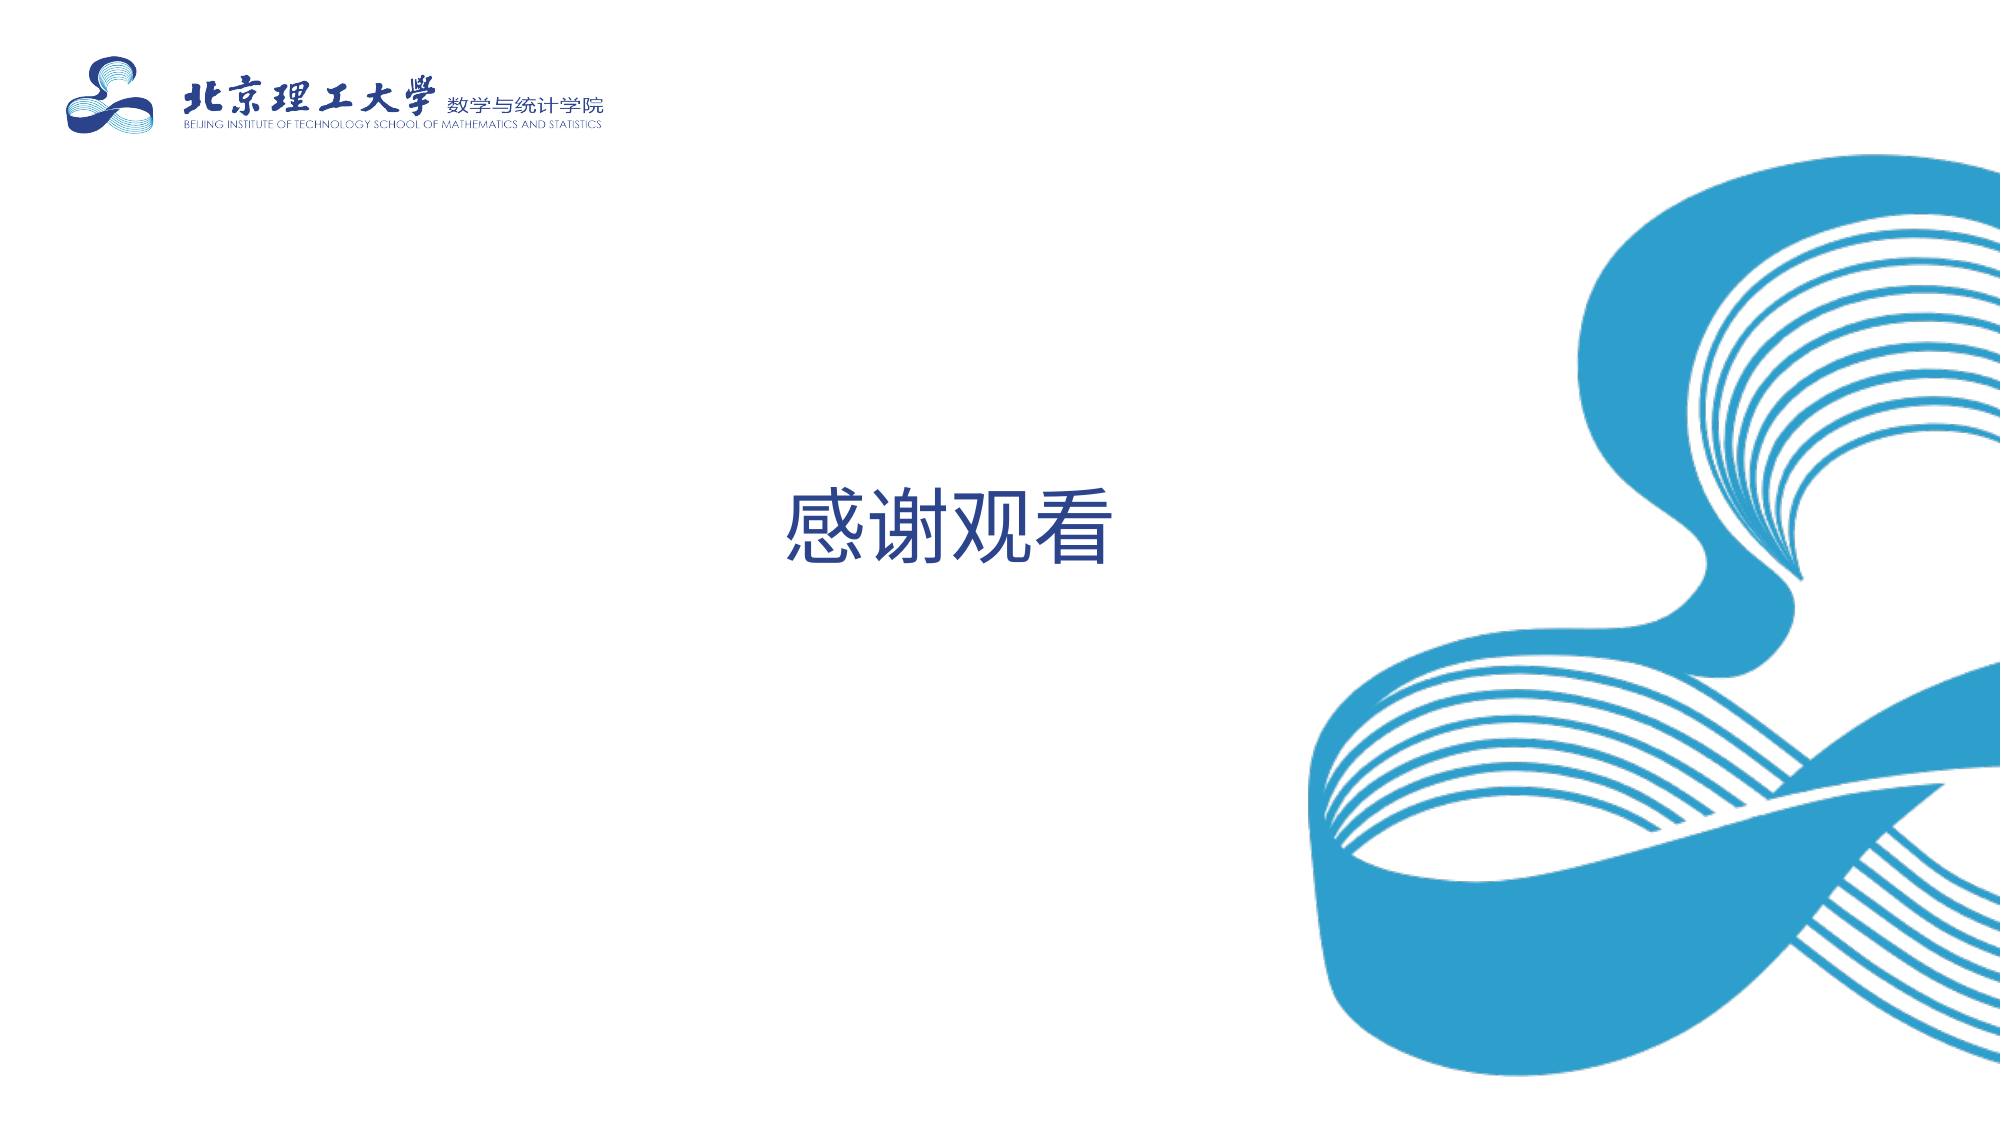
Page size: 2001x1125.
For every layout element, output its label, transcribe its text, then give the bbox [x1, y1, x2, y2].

picture [1082, 0, 2000, 1082]
picture [66, 56, 604, 135]
title 感谢观看 [768, 435, 1082, 582]
